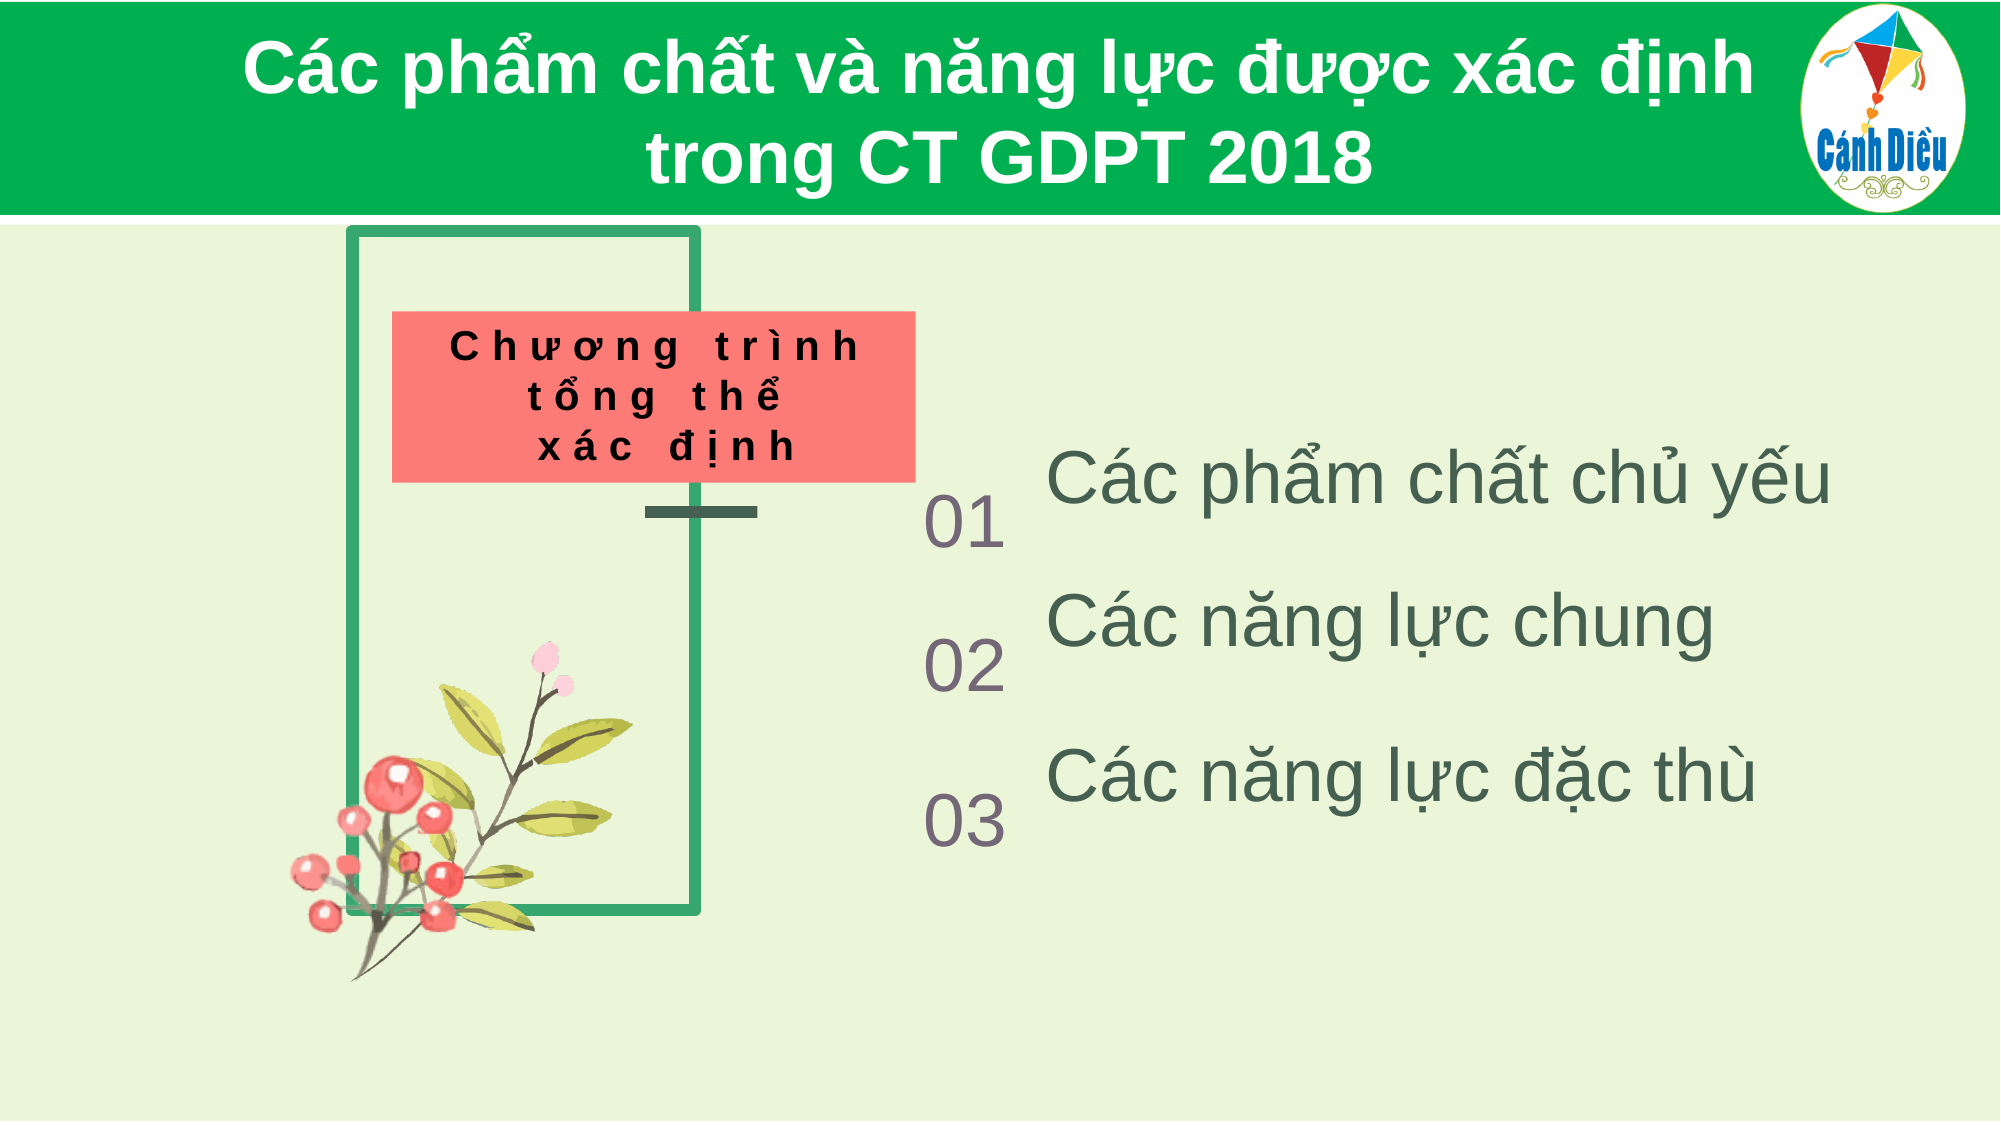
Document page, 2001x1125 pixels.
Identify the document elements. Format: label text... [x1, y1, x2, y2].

picture [261, 615, 639, 1029]
text_box [352, 230, 696, 911]
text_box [909, 459, 1637, 576]
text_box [909, 758, 1637, 875]
picture [0, 0, 2001, 1125]
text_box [909, 603, 1637, 720]
text_box Các phẩm chất và năng lực được xác định trong CT GDPT 2018 [0, 1, 2000, 216]
text_box [645, 506, 758, 518]
picture [1800, 3, 1966, 213]
text_box Chương trình tổng thể xác định [392, 311, 916, 483]
text_box [0, 223, 2000, 1122]
